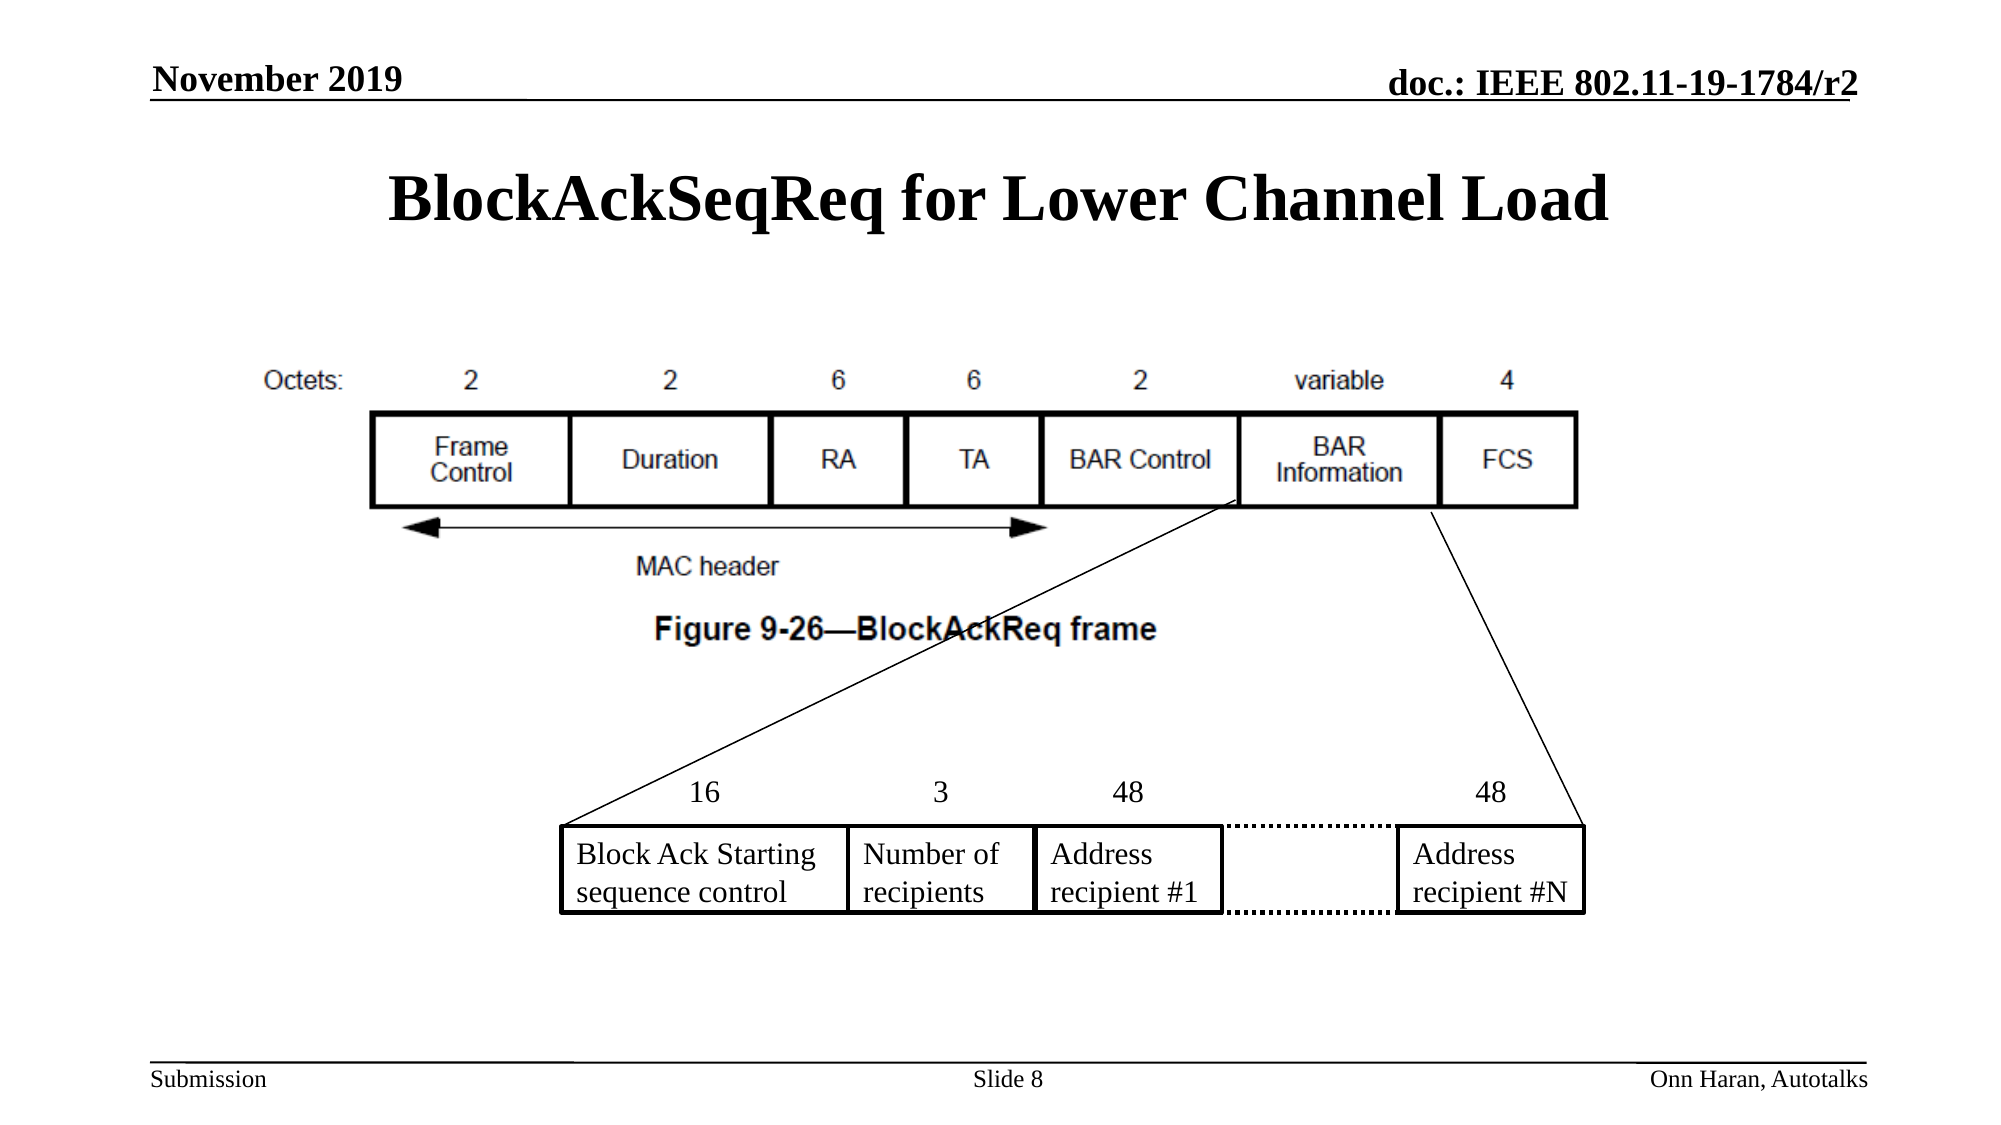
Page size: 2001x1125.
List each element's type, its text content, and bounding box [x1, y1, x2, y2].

title BlockAckSeqReq for Lower Channel Load [149, 112, 1850, 276]
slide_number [152, 54, 563, 100]
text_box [1430, 511, 1584, 827]
text_box Address recipient #N [1396, 824, 1586, 915]
text_box Number of recipients [846, 835, 1033, 915]
slide_number Slide 8 [950, 1061, 1067, 1123]
picture [222, 346, 1676, 654]
footer Onn Haran, Autotalks [1171, 1061, 1869, 1093]
text_box Address recipient #1 [1033, 835, 1224, 915]
text_box [1224, 824, 1396, 915]
text_box Block Ack Starting sequence control [559, 833, 846, 915]
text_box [561, 499, 1236, 827]
